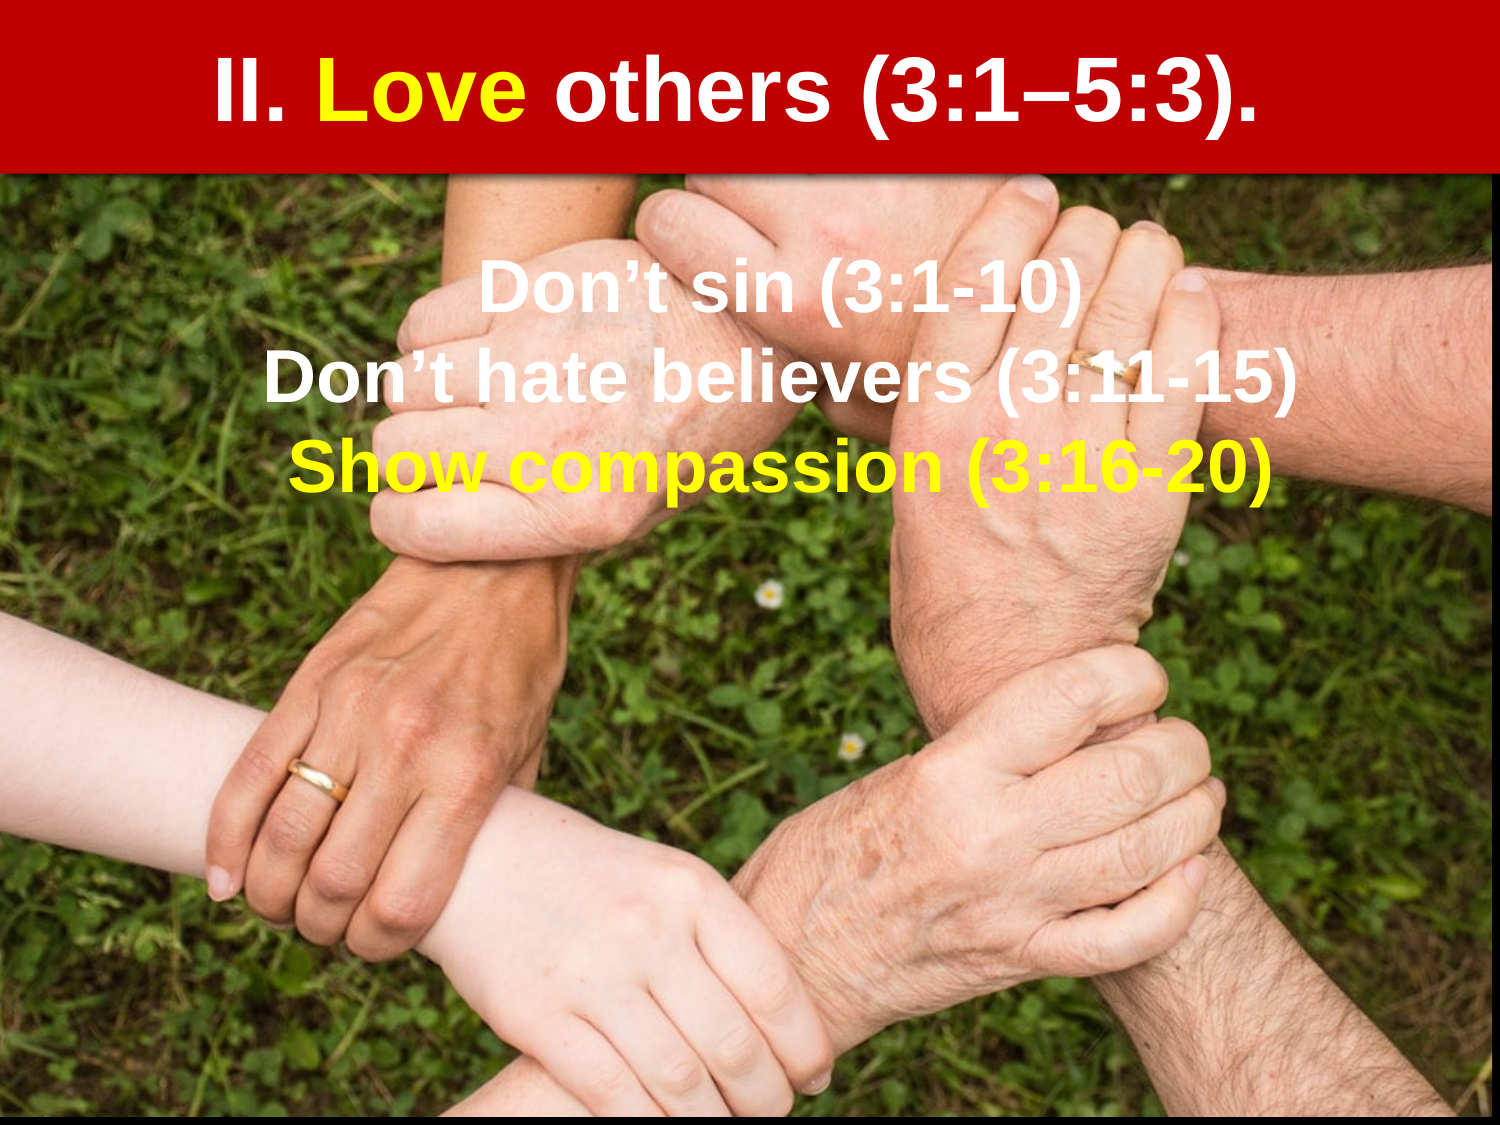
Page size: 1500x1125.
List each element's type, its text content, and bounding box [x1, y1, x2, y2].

title II. Love others (3:1–5:3). [1493, 0, 1500, 174]
picture [0, 0, 1493, 1117]
